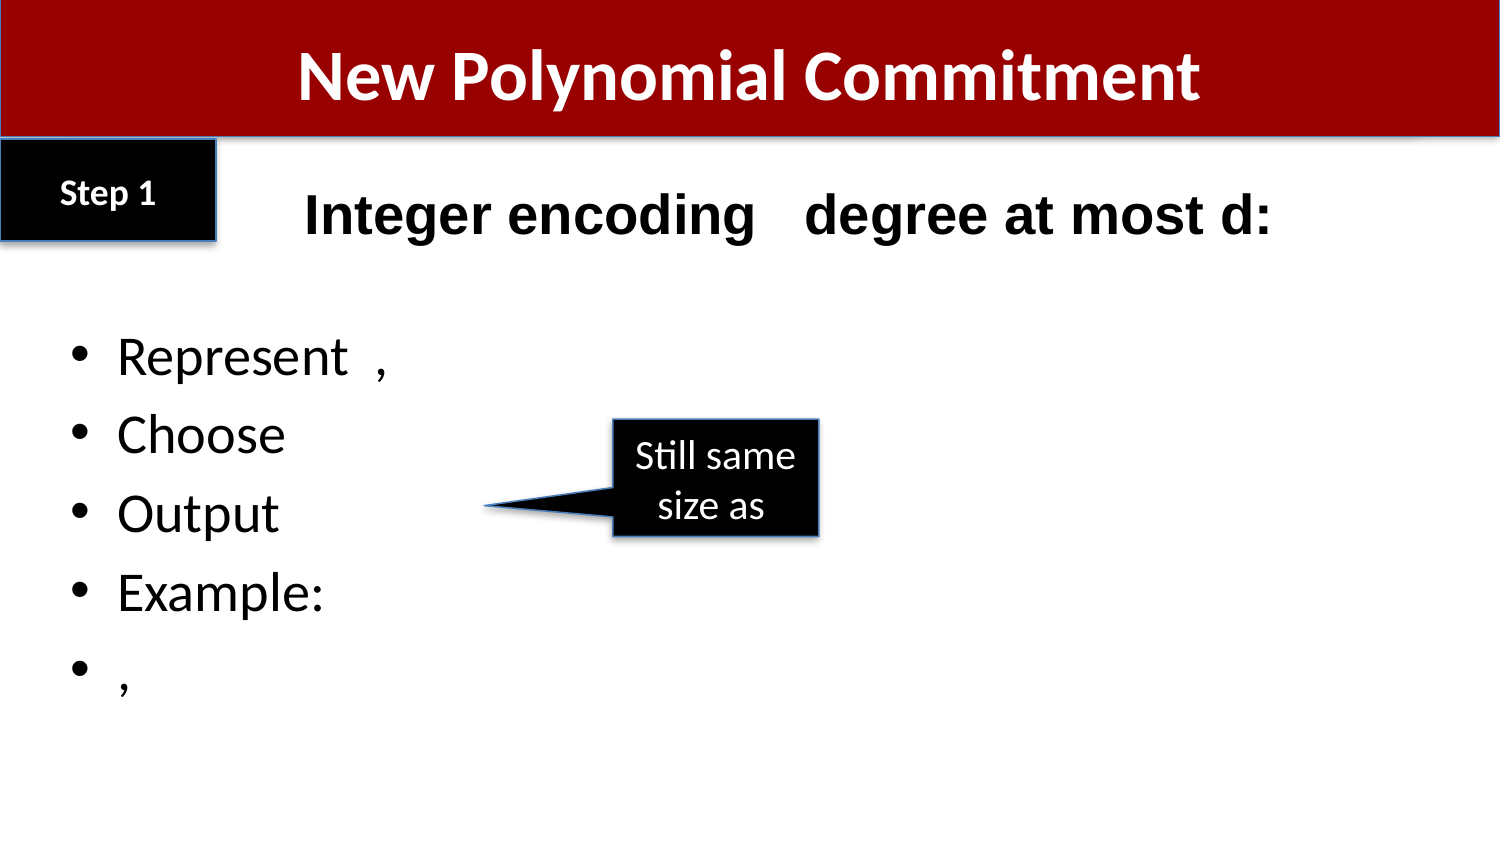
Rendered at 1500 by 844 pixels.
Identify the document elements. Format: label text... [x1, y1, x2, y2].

text_box Step 1 [0, 138, 217, 242]
title New Polynomial Commitment [75, 20, 1425, 123]
